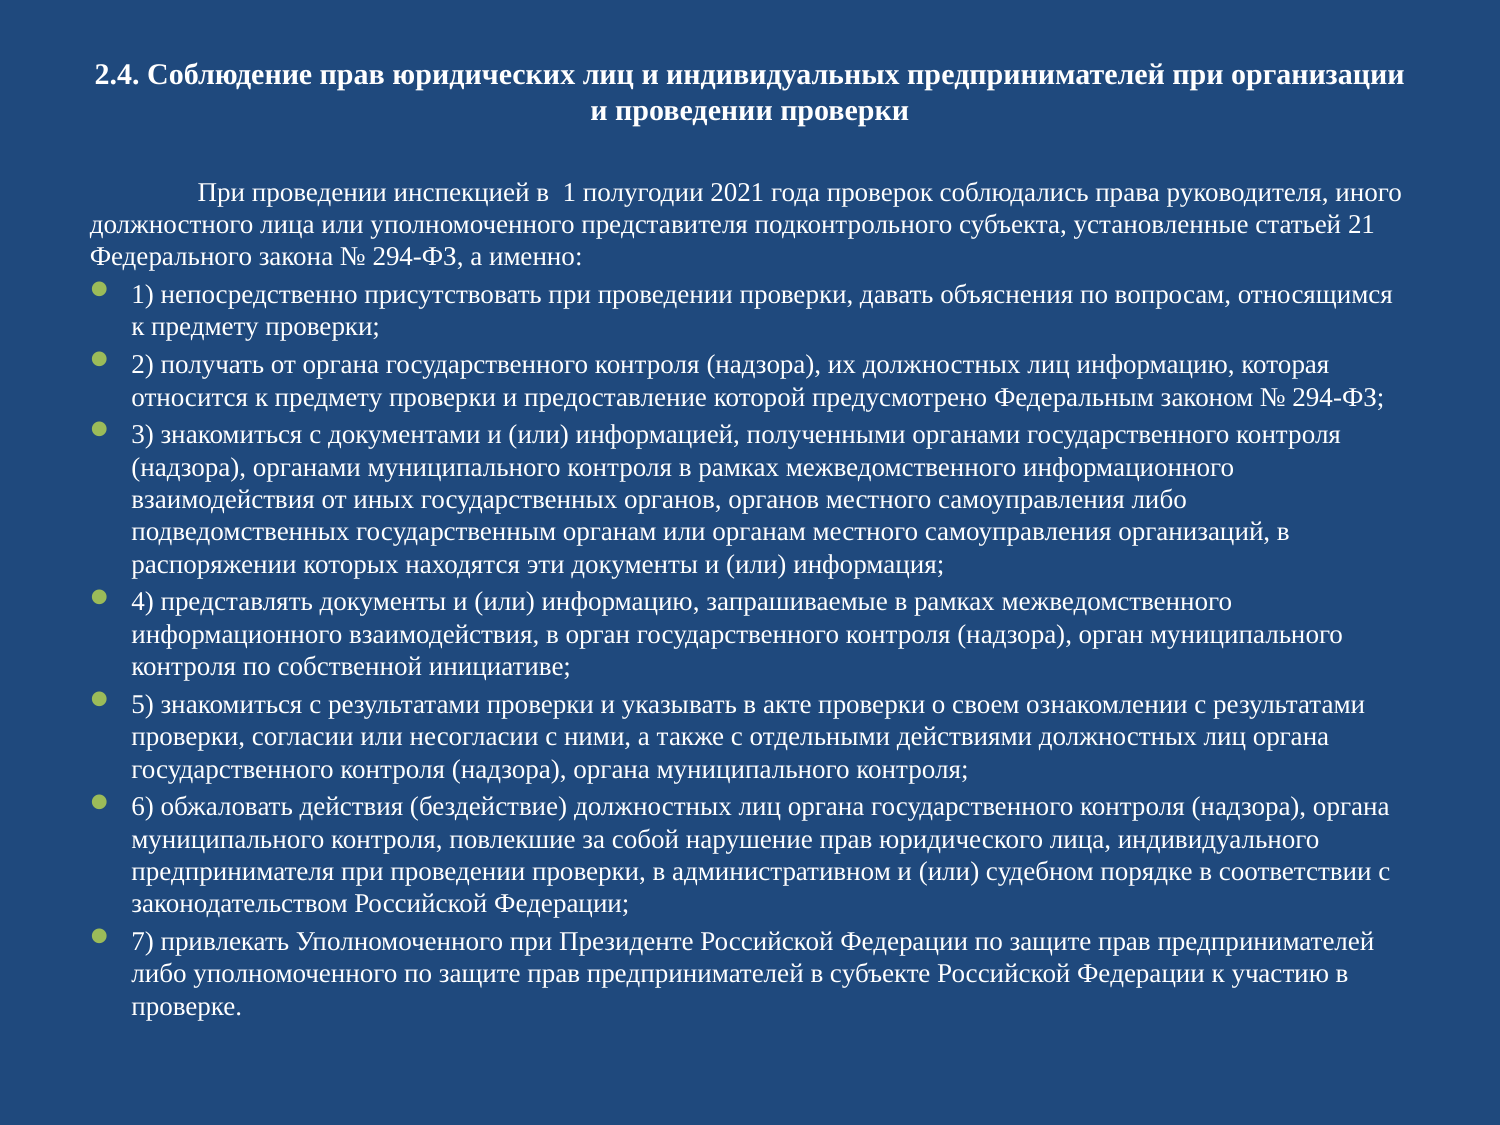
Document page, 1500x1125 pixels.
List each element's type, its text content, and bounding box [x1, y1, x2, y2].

list 2.4. Соблюдение прав юридических лиц и индивидуальных предпринимателей при организации и проведении проверки При проведении инспекцией в 1 полугодии 2021 года проверок соблюдались права руководителя, иного должностного лица или уполномоченного представителя подконтрольного субъекта, установленные статьей 21 Федерального закона № 294-ФЗ, а именно: 1) непосредственно присутствовать при проведении проверки, давать объяснения по вопросам, относящимся к предмету проверки; 2) получать от органа государственного контроля (надзора), их должностных лиц информацию, которая относится к предмету проверки и предоставление которой предусмотрено Федеральным законом № 294-ФЗ; 3) знакомиться с документами и (или) информацией, полученными органами государственного контроля (надзора), органами муниципального контроля в рамках межведомственного информационного взаимодействия от иных государственных органов, органов местного самоуправления либо подведомственных государственным органам или органам местного самоуправления организаций, в распоряжении которых находятся эти документы и (или) информация; 4) представлять документы и (или) информацию, запрашиваемые в рамках межведомственного информационного взаимодействия, в орган государственного контроля (надзора), орган муниципального контроля по собственной инициативе; 5) знакомиться с результатами проверки и указывать в акте проверки о своем ознакомлении с результатами проверки, согласии или несогласии с ними, а также с отдельными действиями должностных лиц органа государственного контроля (надзора), органа муниципального контроля; 6) обжаловать действия (бездействие) должностных лиц органа государственного контроля (надзора), органа муниципального контроля, повлекшие за собой нарушение прав юридического лица, индивидуального предпринимателя при проведении проверки, в административном и (или) судебном порядке в соответствии с законодательством Российской Федерации; 7) привлекать Уполномоченного при Президенте Российской Федерации по защите прав предпринимателей либо уполномоченного по защите прав предпринимателей в субъекте Российской Федерации к участию в проверке. [75, 47, 1425, 1038]
